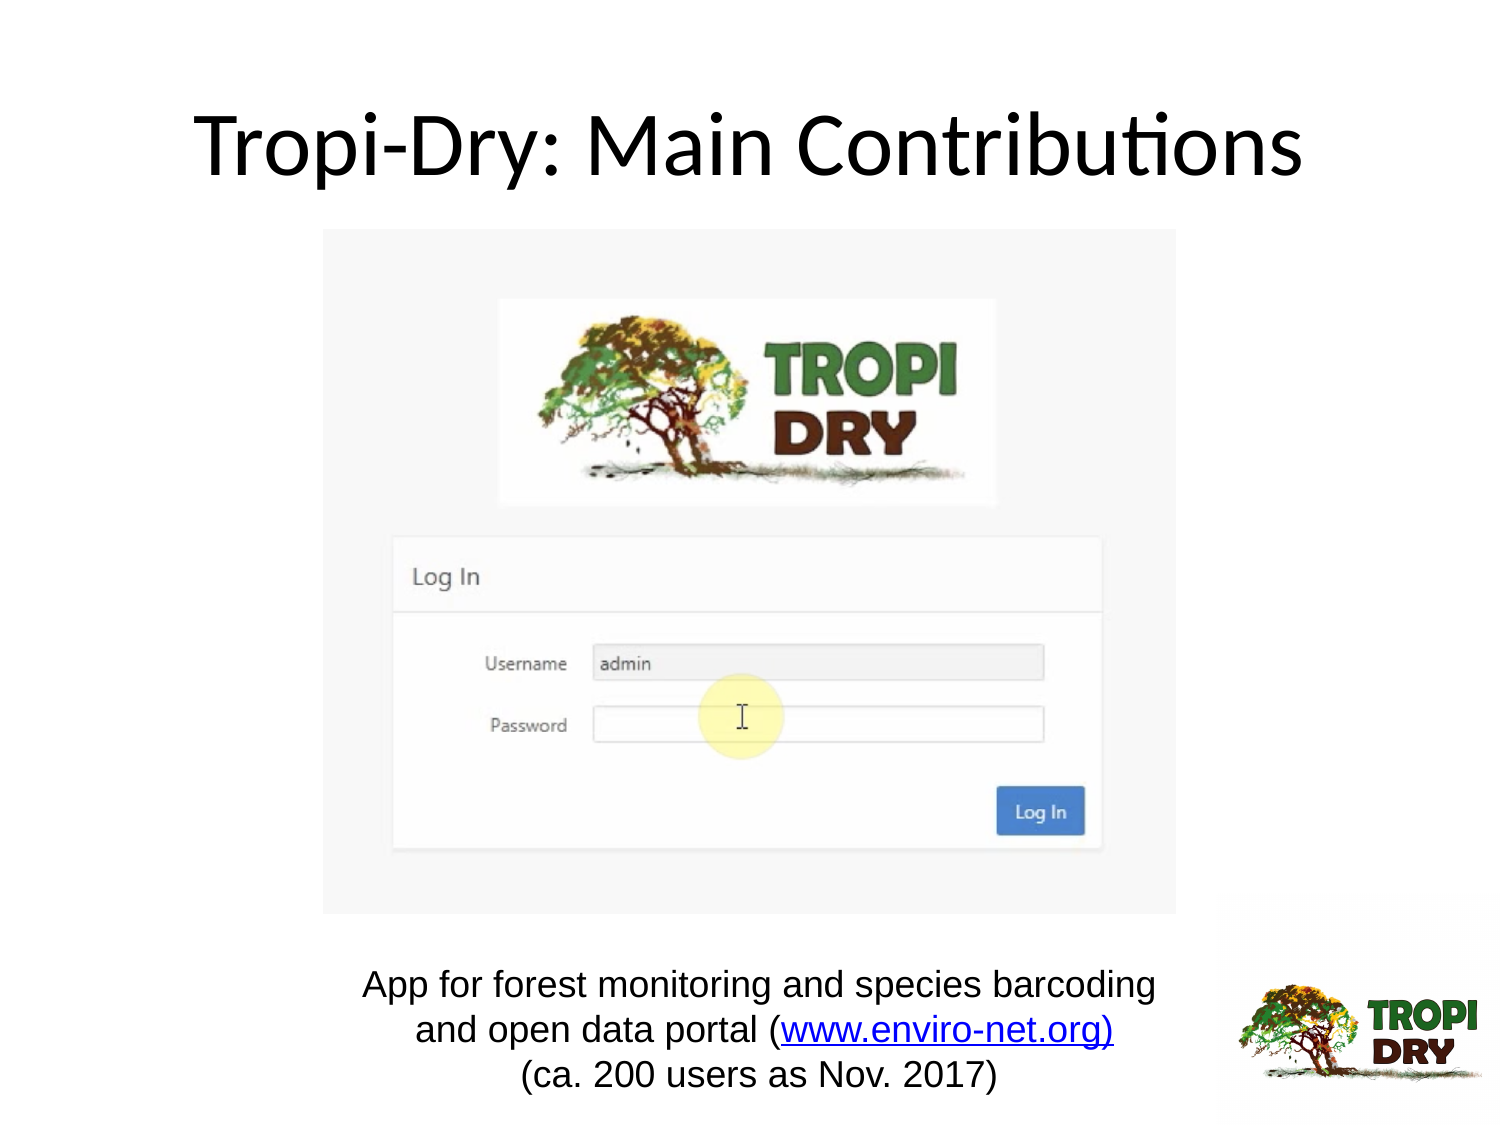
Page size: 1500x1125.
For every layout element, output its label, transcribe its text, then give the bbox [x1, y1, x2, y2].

picture [1216, 893, 1500, 1125]
title Tropi-Dry: Main Contributions [74, 44, 1426, 233]
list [323, 229, 1177, 914]
text_box App for forest monitoring and species barcoding and open data portal (www.enviro-net.org) (ca. 200 users as Nov. 2017) [347, 952, 1172, 1102]
